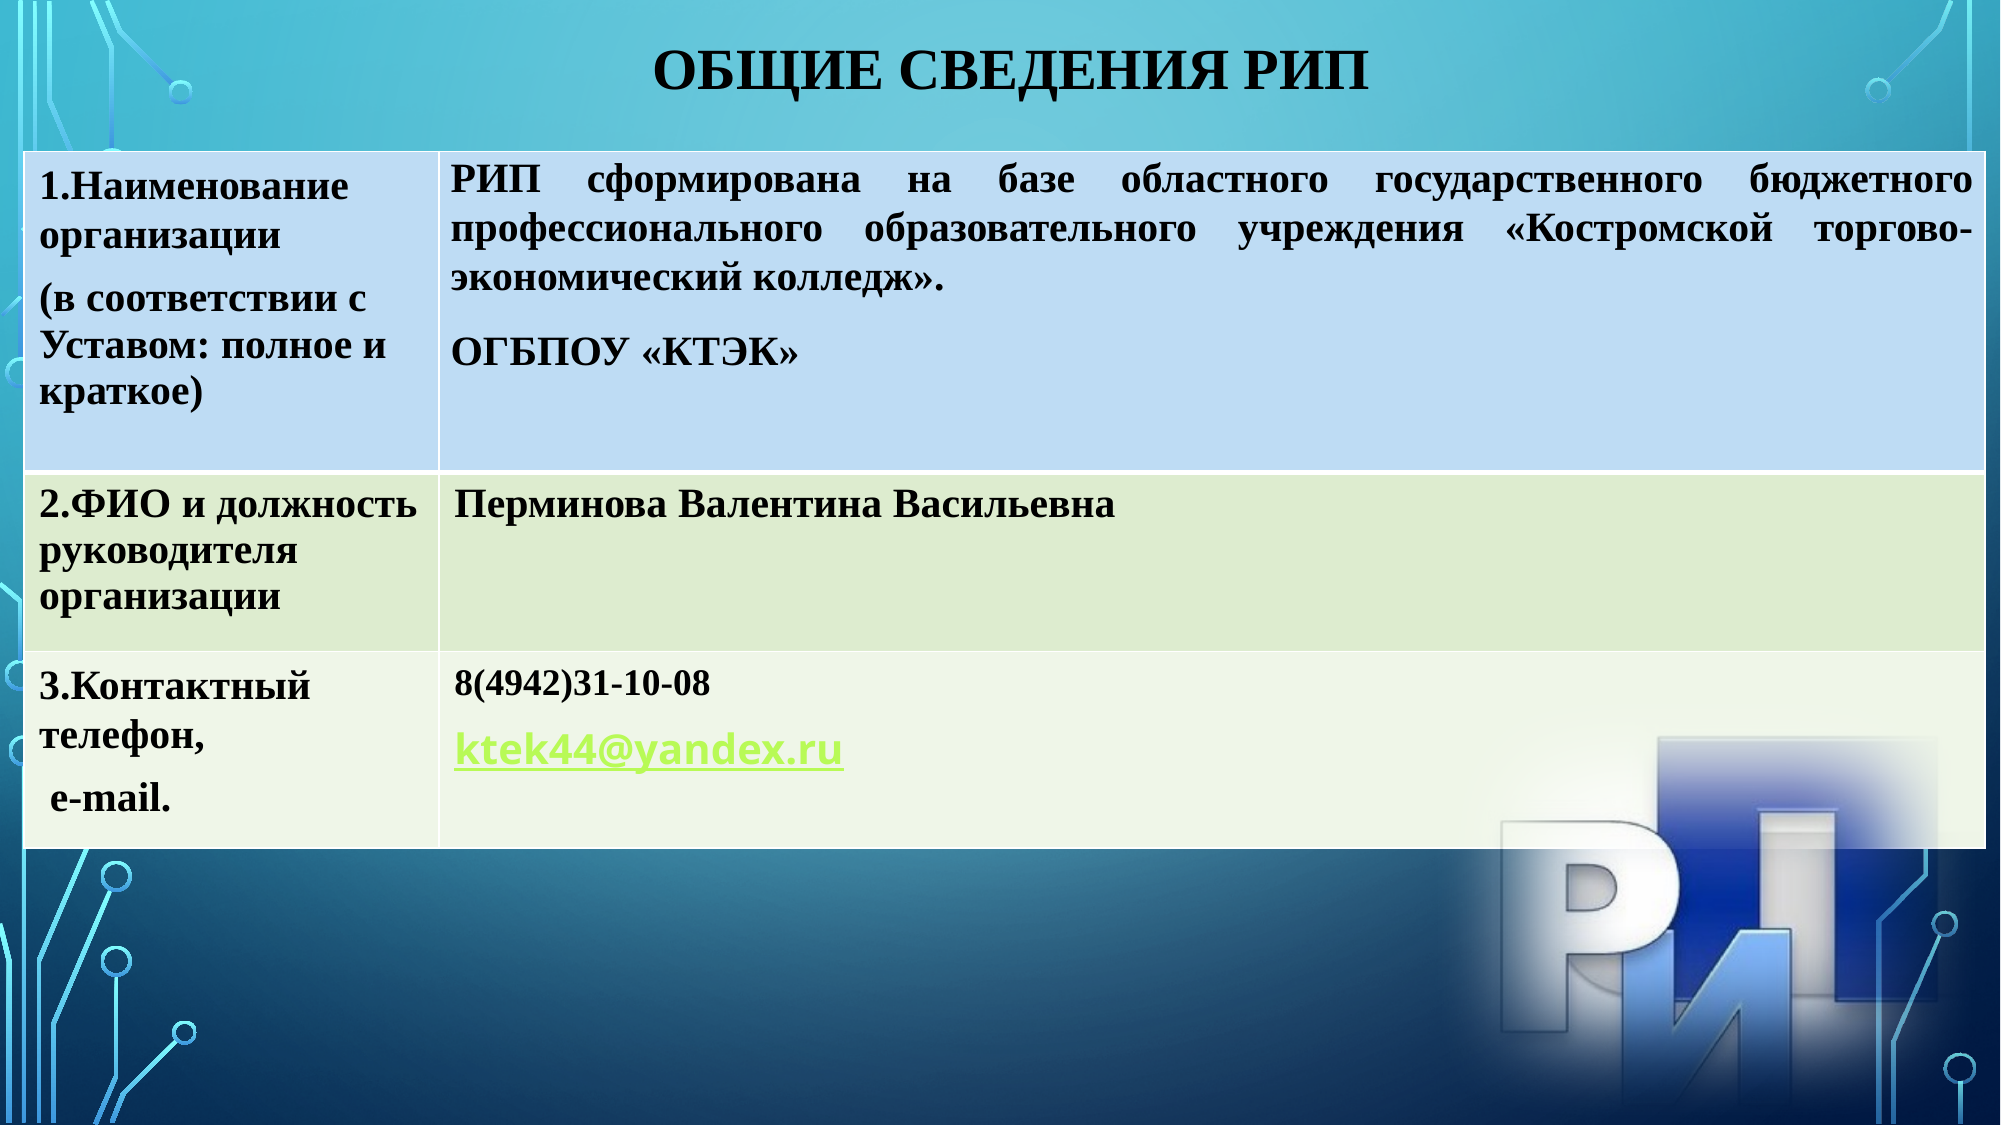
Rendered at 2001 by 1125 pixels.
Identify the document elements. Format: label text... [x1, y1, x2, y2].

table_cell Перминова Валентина Васильевна [440, 475, 1984, 651]
picture [1426, 673, 1985, 1125]
title Общие сведения рип [37, 16, 1985, 151]
table_cell 8(4942)31-10-08 ktek44@yandex.ru [440, 652, 1984, 847]
table_cell 2.ФИО и должность руководителя организации [25, 475, 438, 651]
table_header РИП сформирована на базе областного государственного бюджетного профессионального образовательного учреждения «Костромской торгово-экономический колледж». ОГБПОУ «КТЭК» [440, 152, 1984, 470]
table_header 1.Наименование организации (в соответствии с Уставом: полное и краткое) [25, 152, 438, 470]
table_cell 3.Контактный телефон, e-mail. [25, 652, 438, 847]
